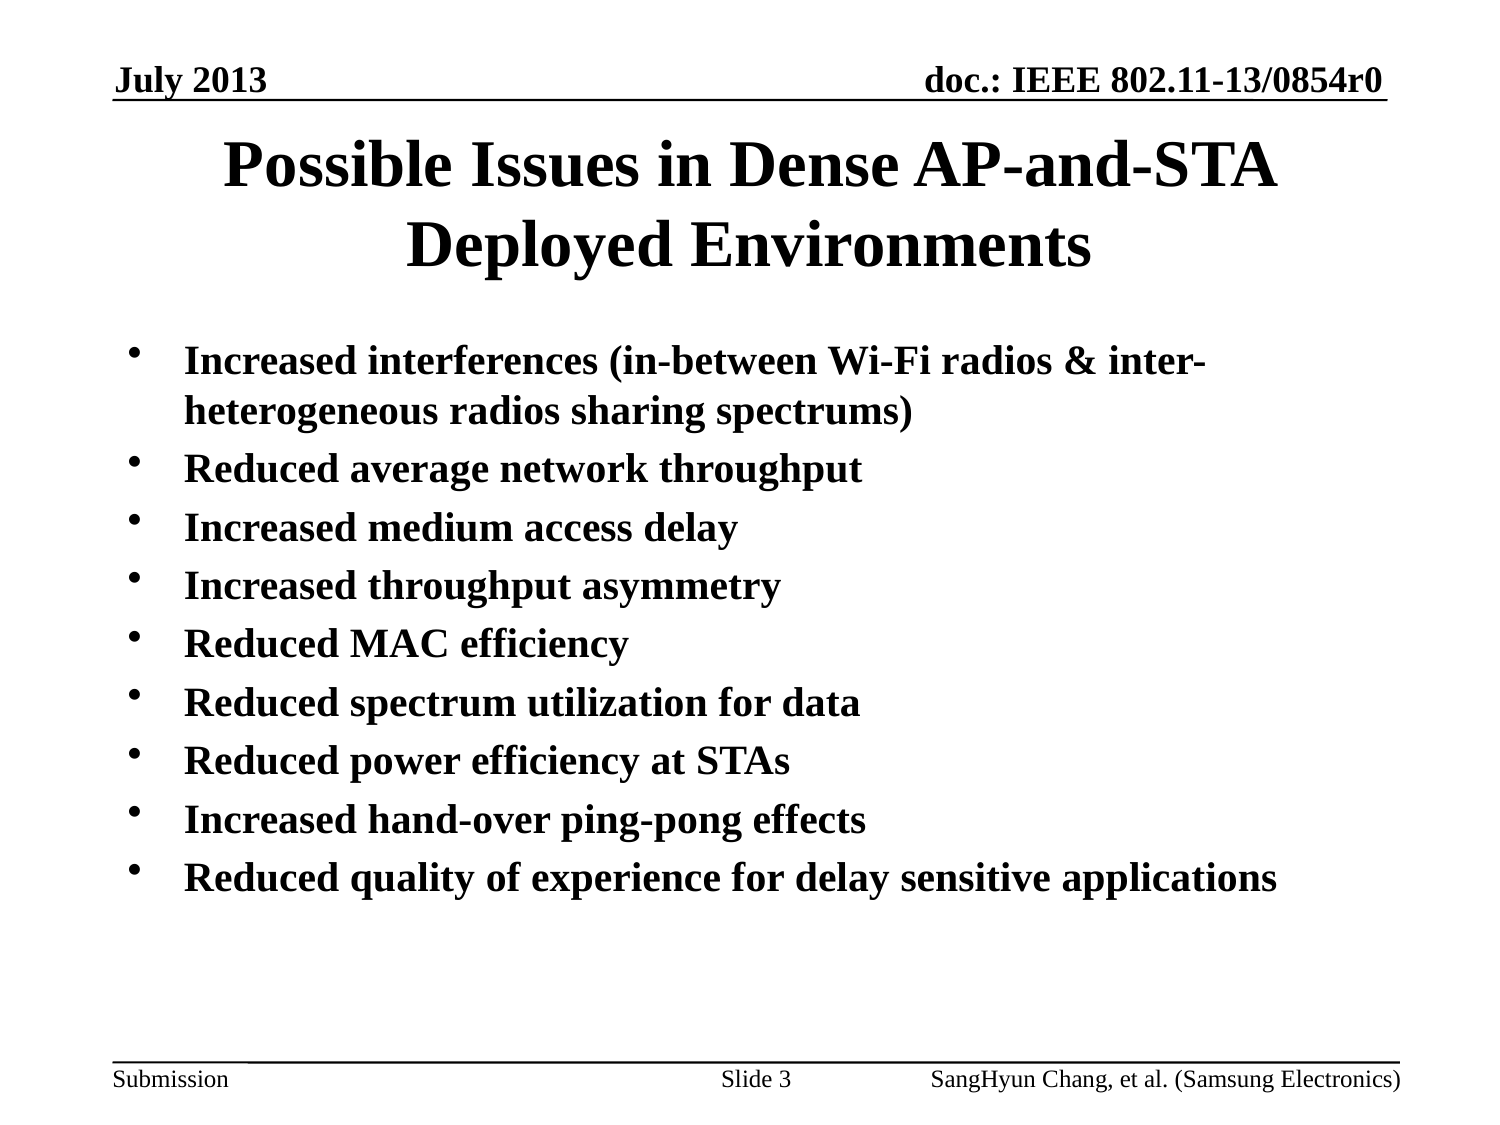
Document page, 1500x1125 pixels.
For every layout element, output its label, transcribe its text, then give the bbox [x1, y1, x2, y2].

footer SangHyun Chang, et al. (Samsung Electronics) [924, 1061, 1402, 1093]
slide_number Slide 3 [712, 1061, 800, 1093]
title Possible Issues in Dense AP-and-STA Deployed Environments [112, 112, 1388, 288]
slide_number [114, 54, 270, 101]
list Increased interferences (in-between Wi-Fi radios & inter-heterogeneous radios sharing spectrums) Reduced average network throughput Increased medium access delay Increased throughput asymmetry Reduced MAC efficiency Reduced spectrum utilization for data Reduced power efficiency at STAs Increased hand-over ping-pong effects Reduced quality of experience for delay sensitive applications [112, 324, 1388, 1000]
